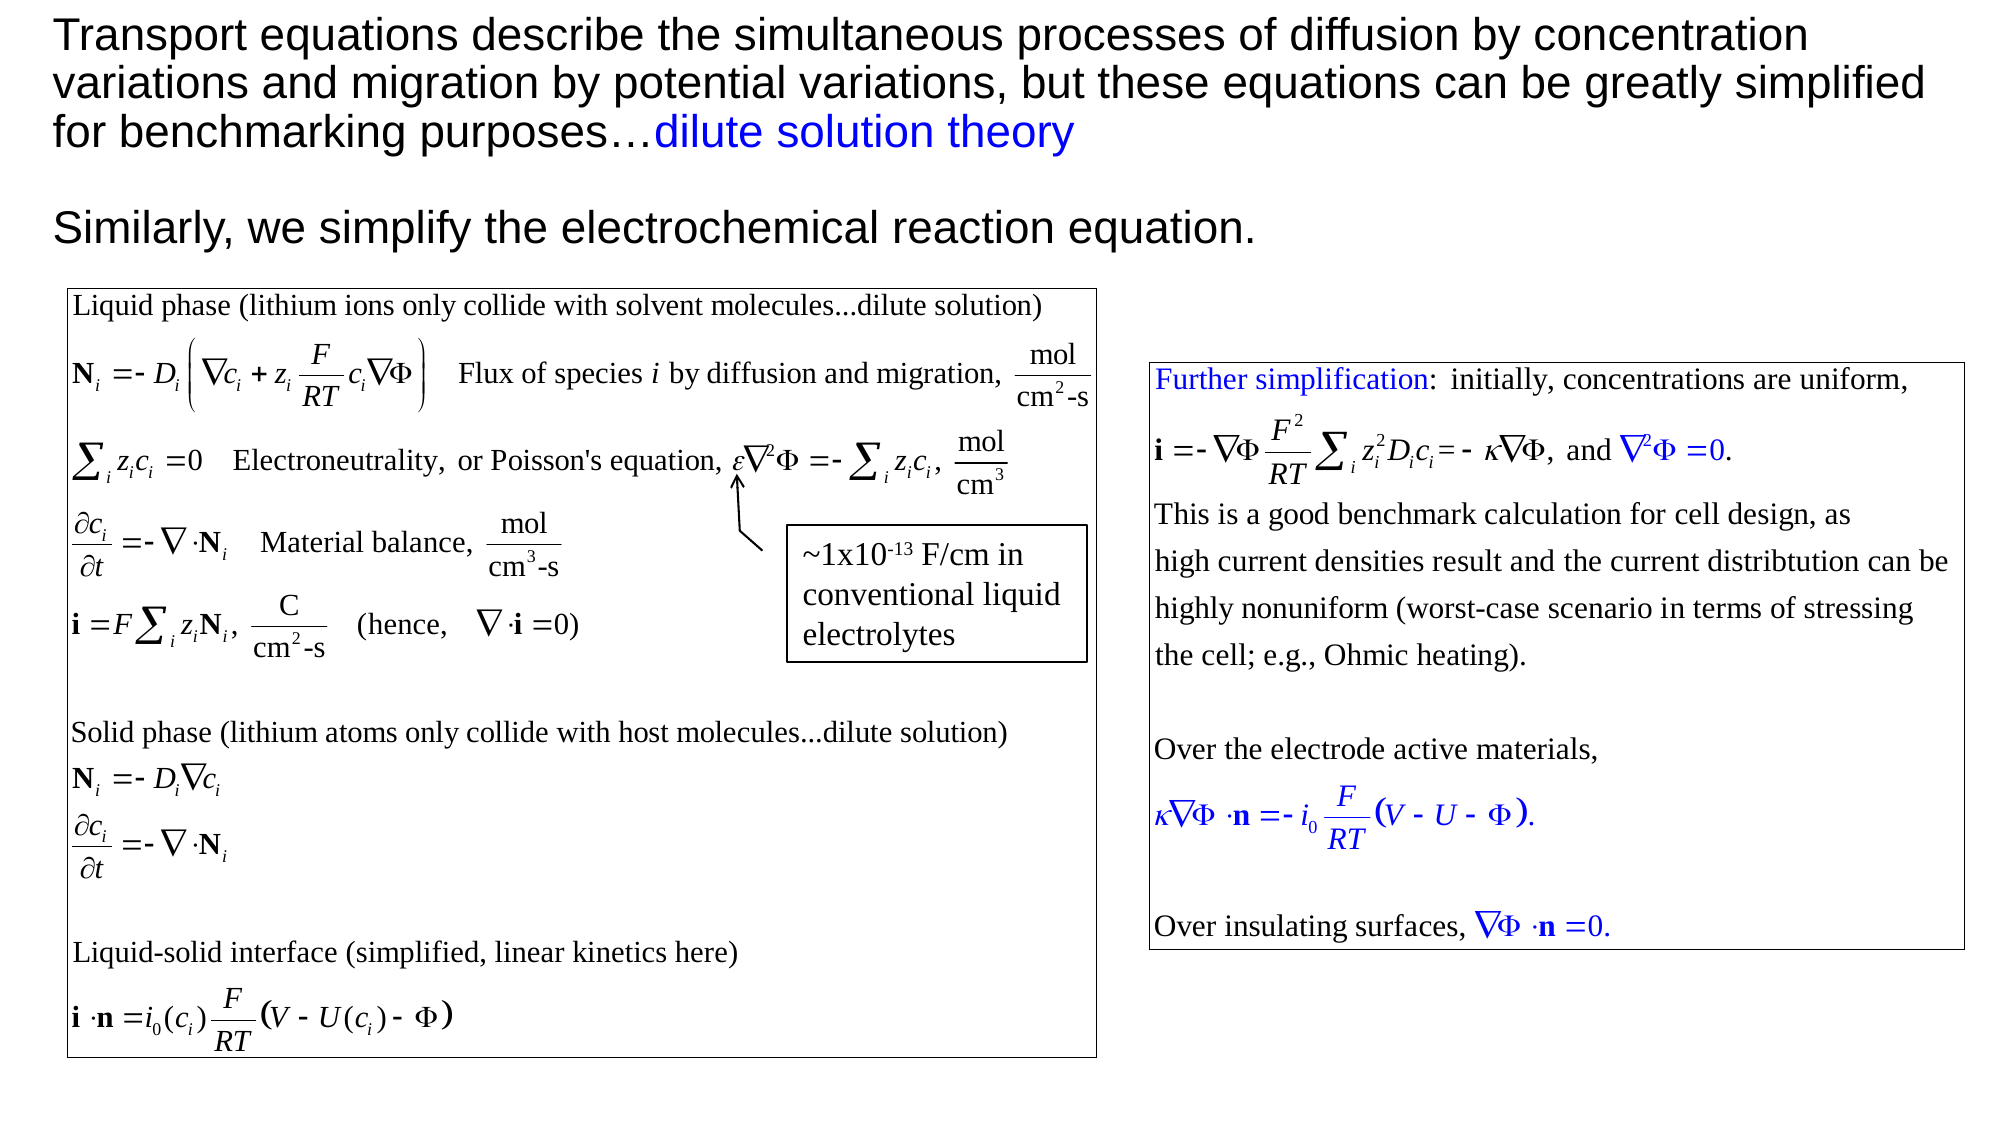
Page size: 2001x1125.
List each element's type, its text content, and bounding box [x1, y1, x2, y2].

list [67, 287, 1097, 1058]
title Transport equations describe the simultaneous processes of diffusion by concentration variations and migration by potential variations, but these equations can be greatly simplified for benchmarking purposes…dilute solution theory Similarly, we simplify the electrochemical reaction equation. [37, 74, 1988, 191]
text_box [1149, 362, 1965, 950]
